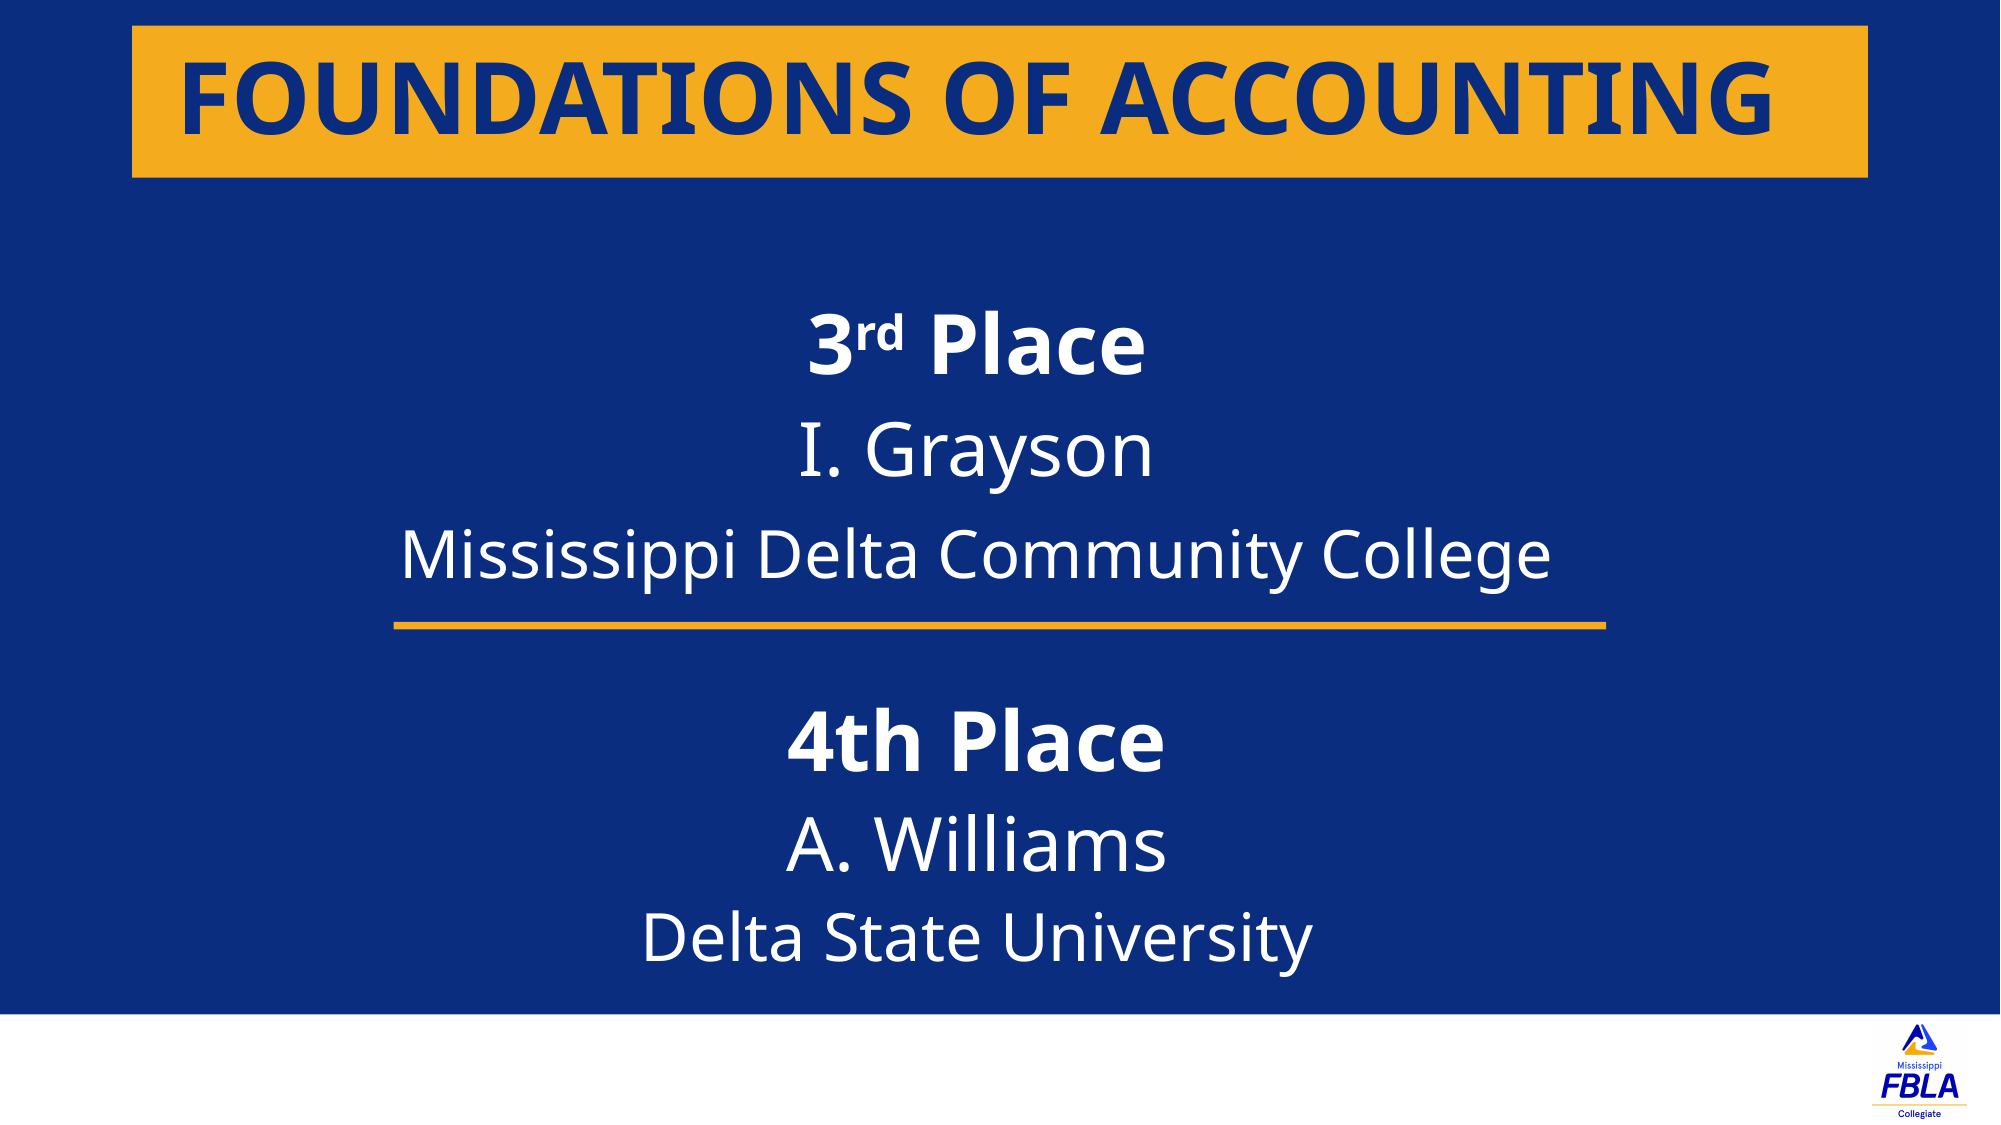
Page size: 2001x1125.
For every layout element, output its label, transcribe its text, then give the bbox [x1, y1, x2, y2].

text_box I. Grayson [0, 346, 2000, 468]
picture [1872, 1024, 1967, 1119]
text_box Delta State University [0, 918, 2000, 1006]
text_box FOUNDATIONS OF ACCOUNTING [0, 5, 2000, 187]
text_box [393, 621, 1607, 630]
text_box 3rd Place [0, 246, 2000, 346]
text_box Mississippi Delta Community College [0, 468, 2000, 623]
text_box [0, 1013, 2000, 1125]
text_box 4th Place [0, 635, 2000, 747]
text_box A. Williams [0, 747, 2000, 918]
